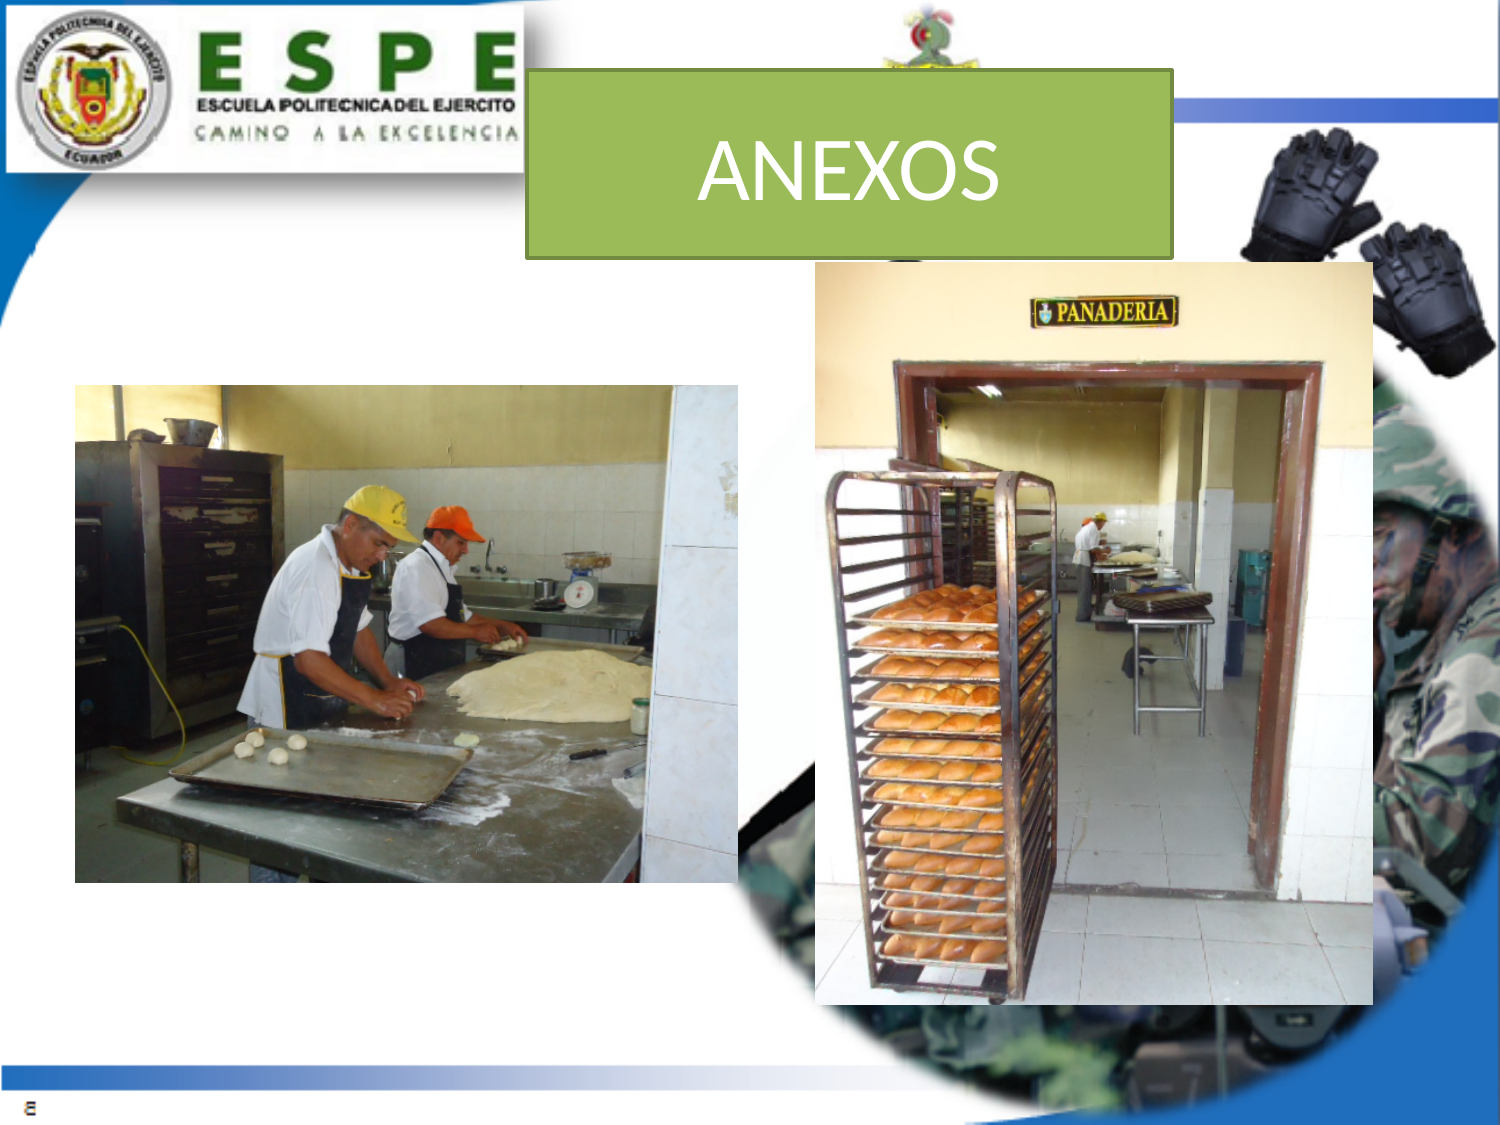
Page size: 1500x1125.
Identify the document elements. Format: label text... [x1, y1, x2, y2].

picture [0, 0, 1500, 1125]
title ANEXOS [75, 45, 1425, 233]
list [74, 384, 738, 883]
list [815, 262, 1373, 1006]
text_box ANEXOS [525, 68, 1174, 260]
